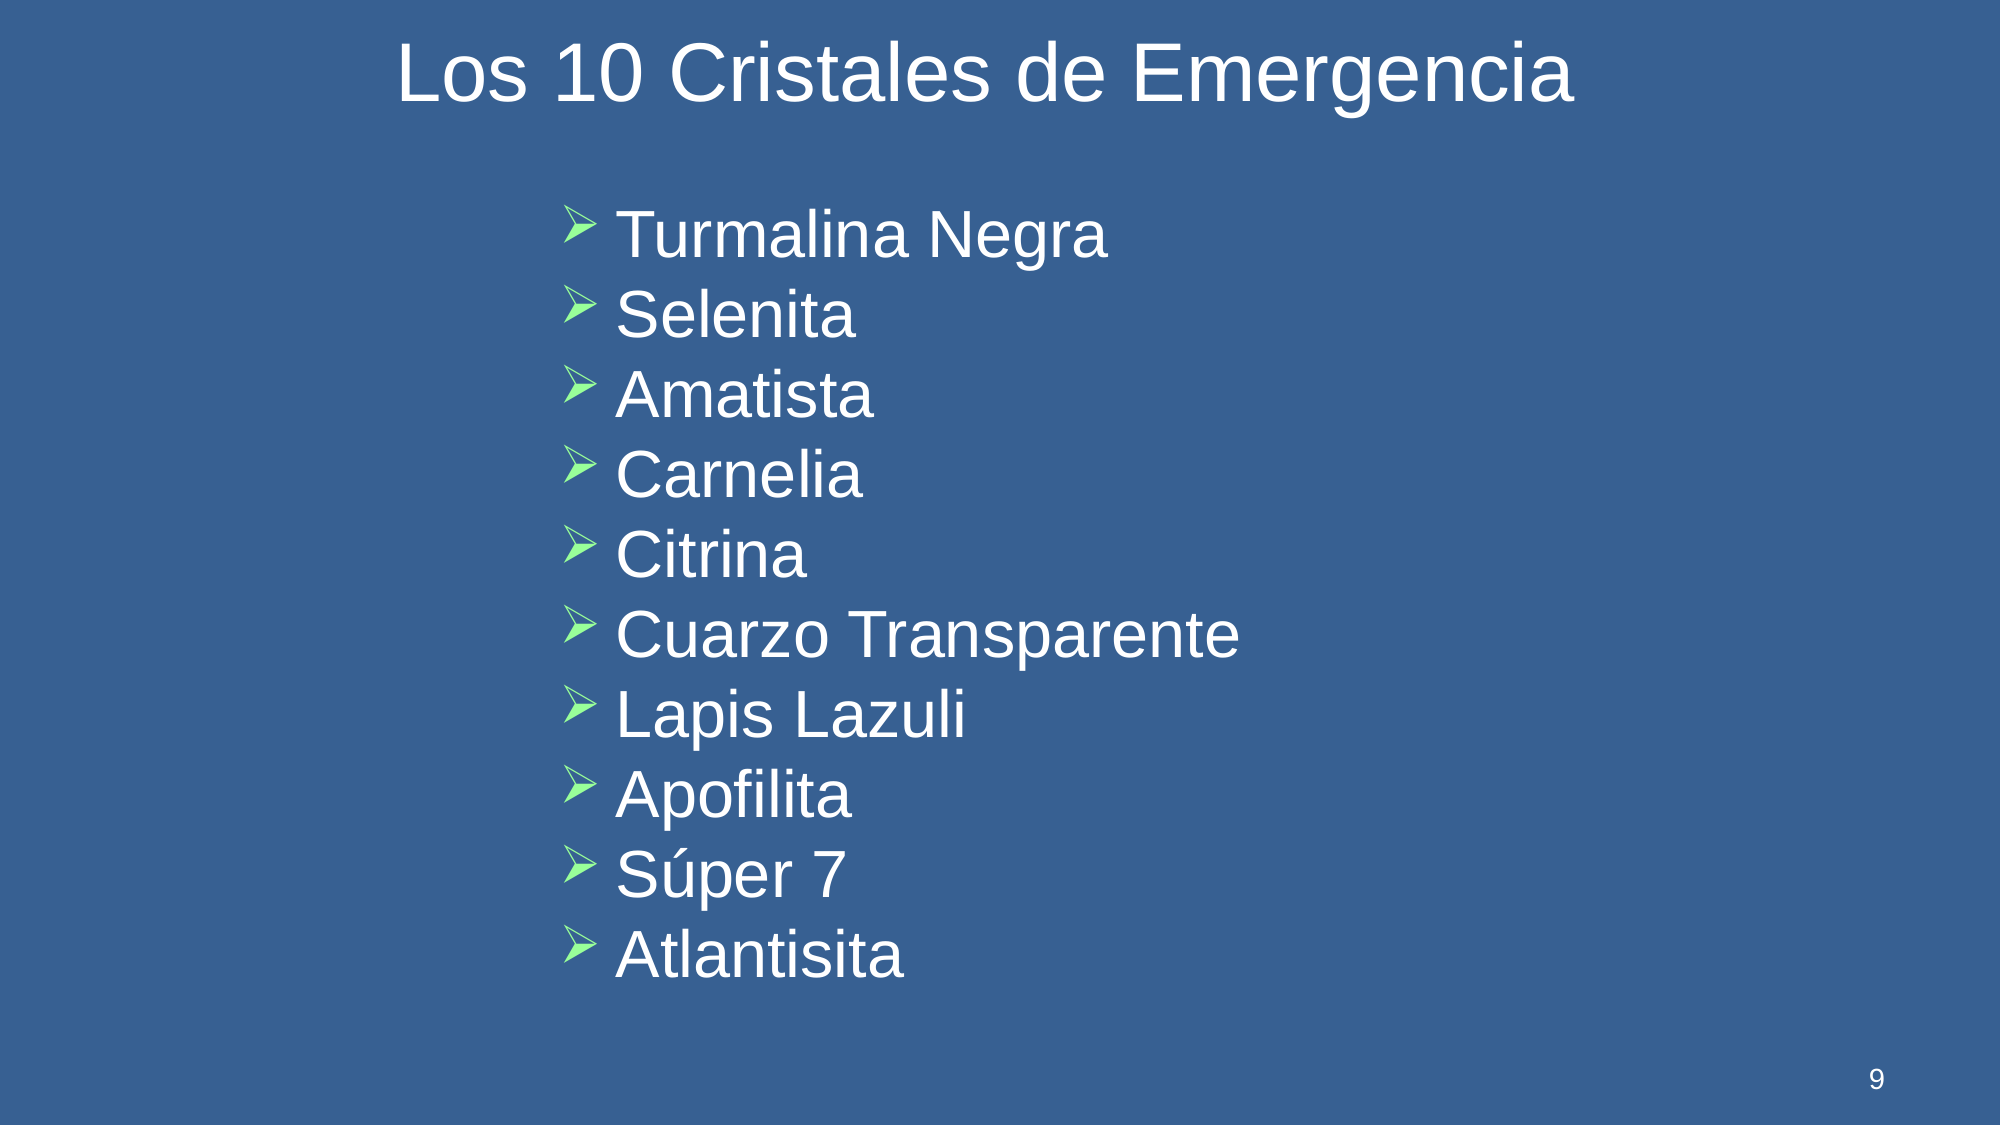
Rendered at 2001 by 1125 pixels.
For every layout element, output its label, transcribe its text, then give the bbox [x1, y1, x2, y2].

text_box [99, 22, 1900, 210]
text_box Los 10 Cristales de Emergencia [85, 22, 1886, 136]
text_box Turmalina Negra Selenita Amatista Carnelia Citrina Cuarzo Transparente Lapis Lazuli Apofilita Súper 7 Atlantisita [544, 183, 1352, 1051]
text_box 9 [1433, 1024, 1900, 1103]
